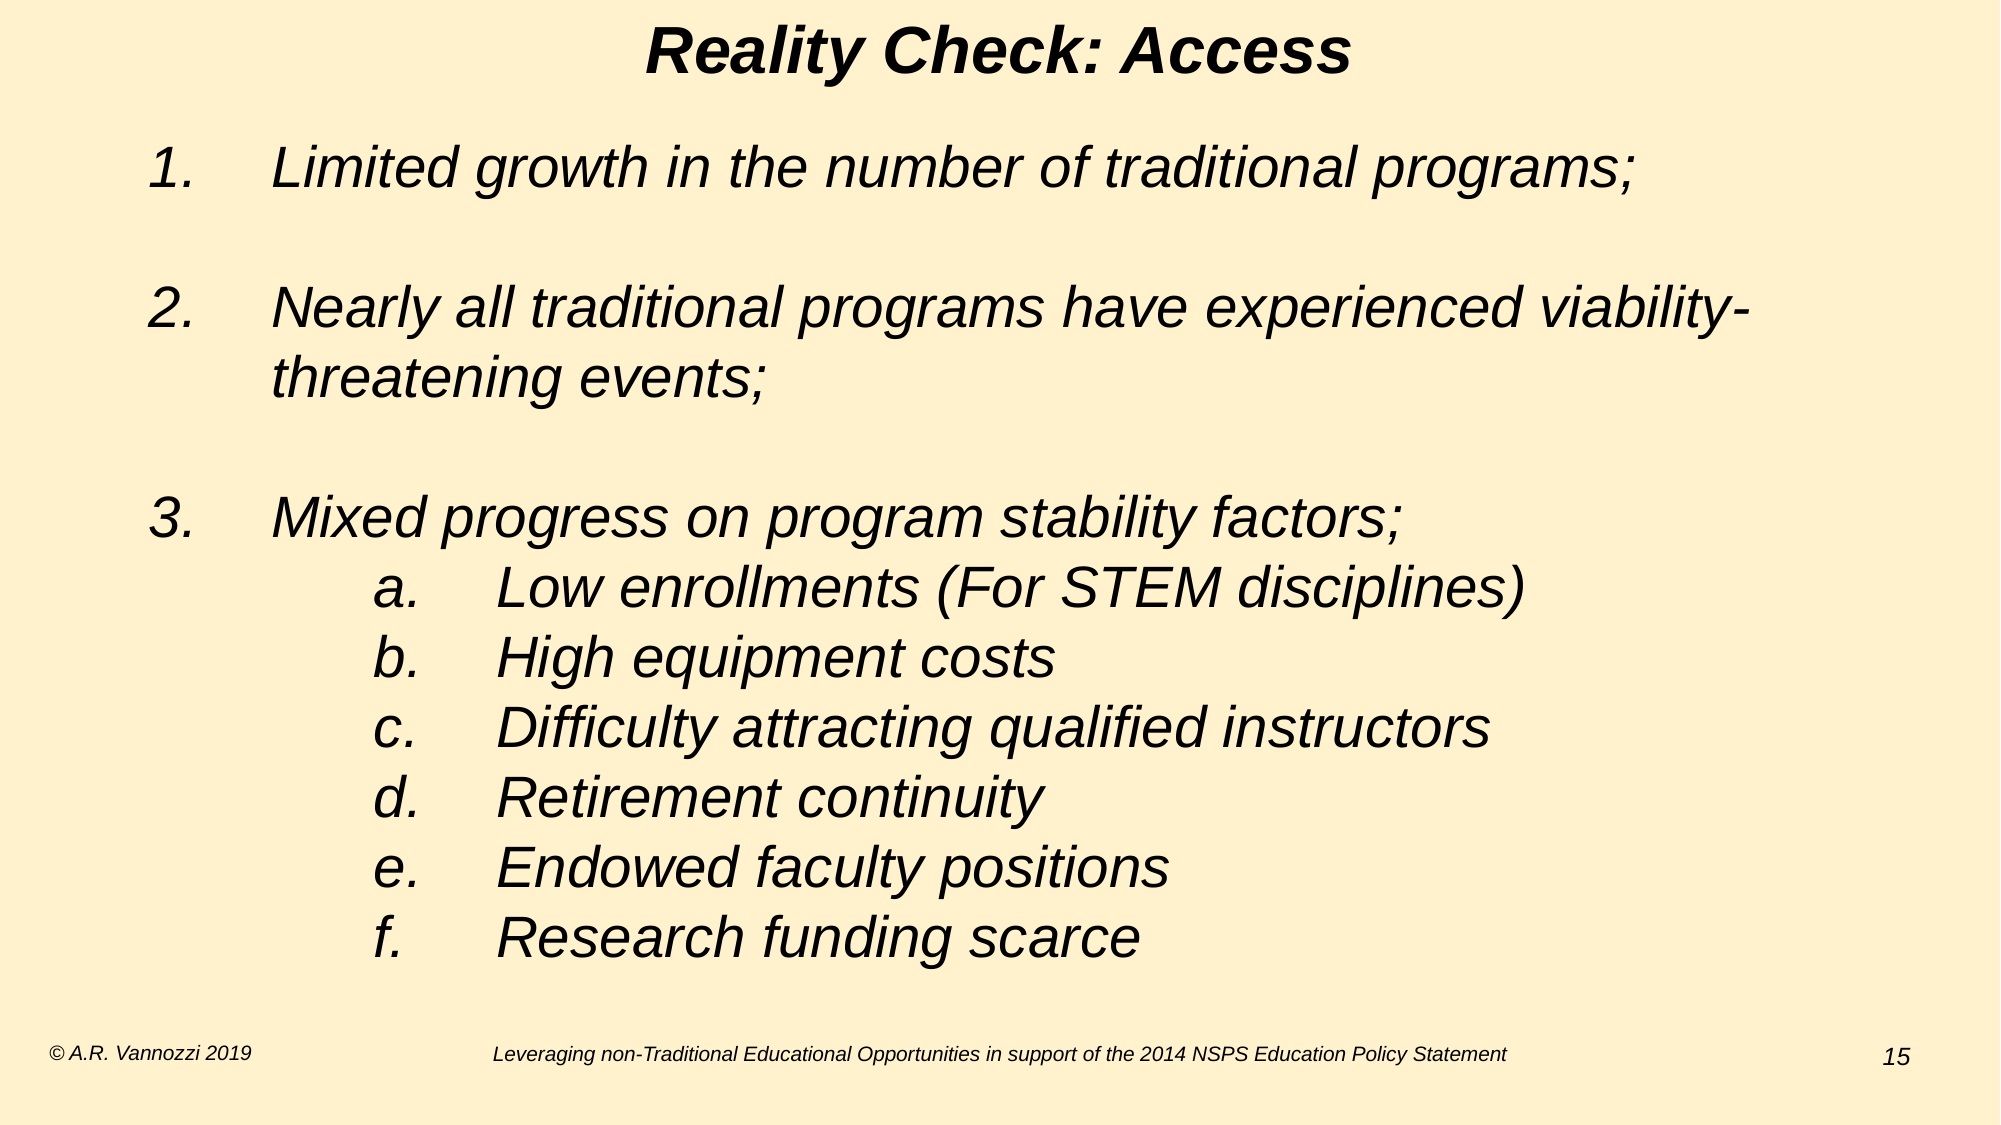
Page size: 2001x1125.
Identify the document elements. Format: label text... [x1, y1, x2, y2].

text_box © A.R. Vannozzi 2019 [34, 1020, 276, 1084]
footer Leveraging non-Traditional Educational Opportunities in support of the 2014 NSPS Education Policy Statement [470, 1021, 1530, 1085]
text_box Reality Check: Access [0, 0, 2000, 95]
slide_number 15 [1475, 1025, 1926, 1085]
text_box Limited growth in the number of traditional programs; Nearly all traditional programs have experienced viability-threatening events; Mixed progress on program stability factors; Low enrollments (For STEM disciplines) High equipment costs Difficulty attracting qualified instructors Retirement continuity Endowed faculty positions Research funding scarce [134, 122, 1866, 977]
